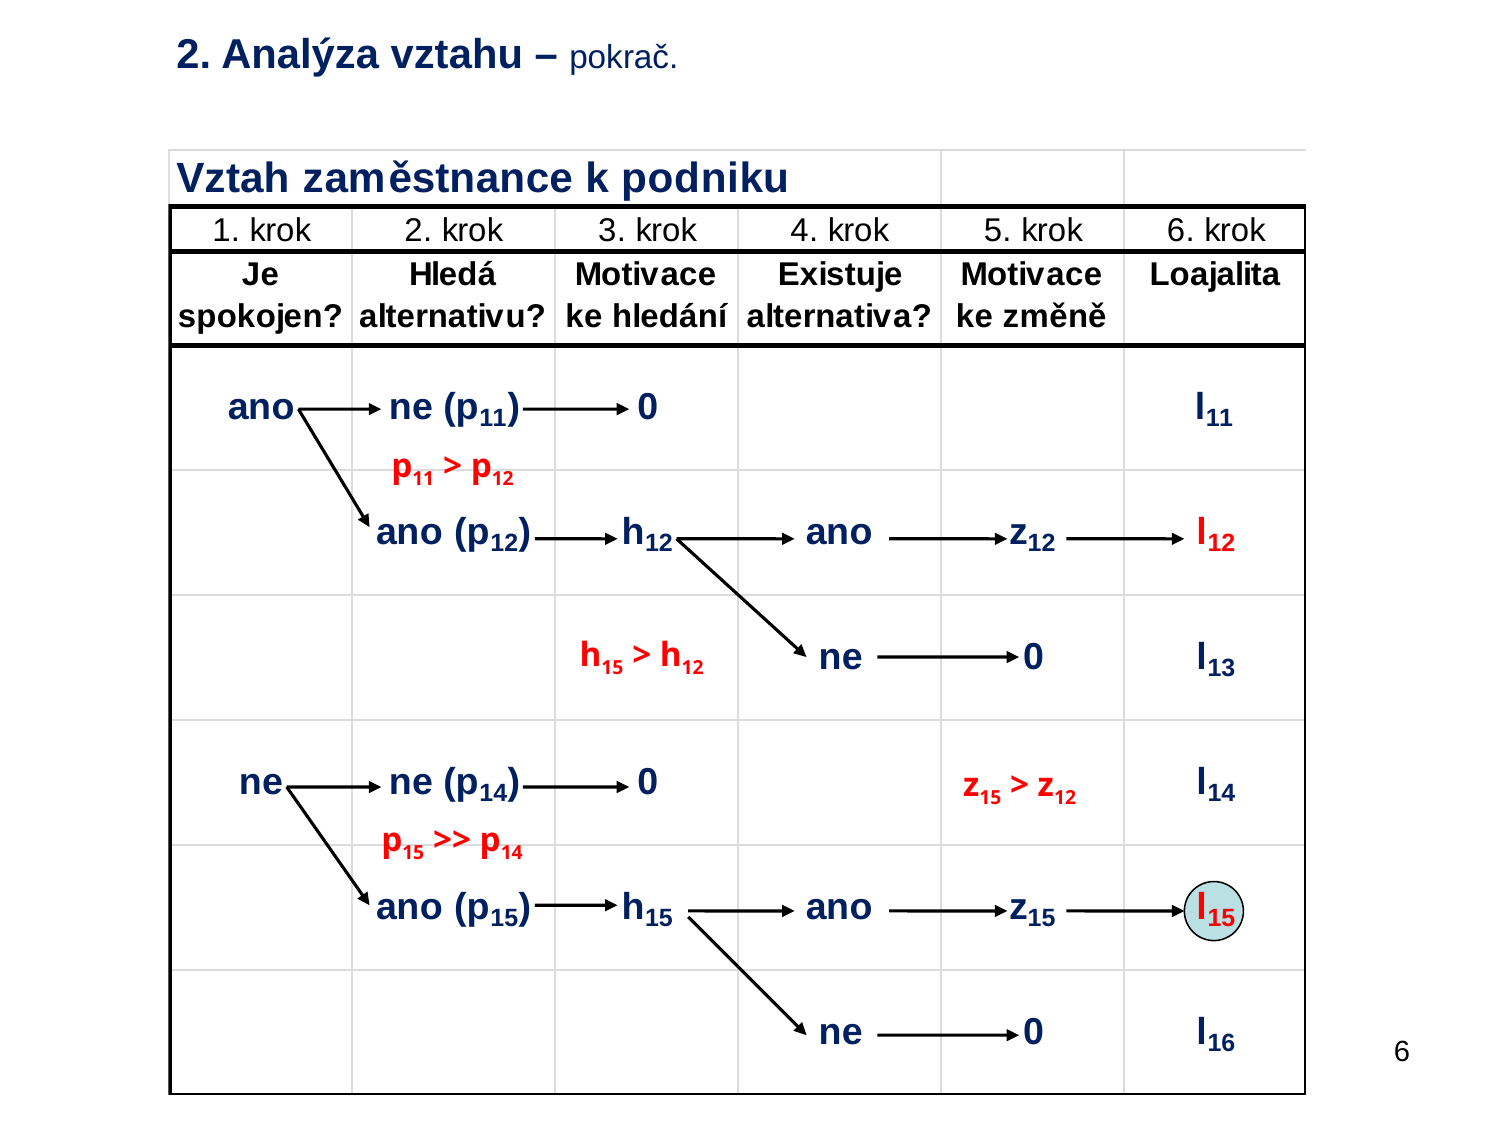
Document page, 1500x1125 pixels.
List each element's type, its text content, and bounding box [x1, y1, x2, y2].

text_box 2. Analýza vztahu – pokrač. [161, 19, 694, 84]
slide_number 6 [1308, 1024, 1425, 1103]
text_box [168, 148, 1308, 1097]
